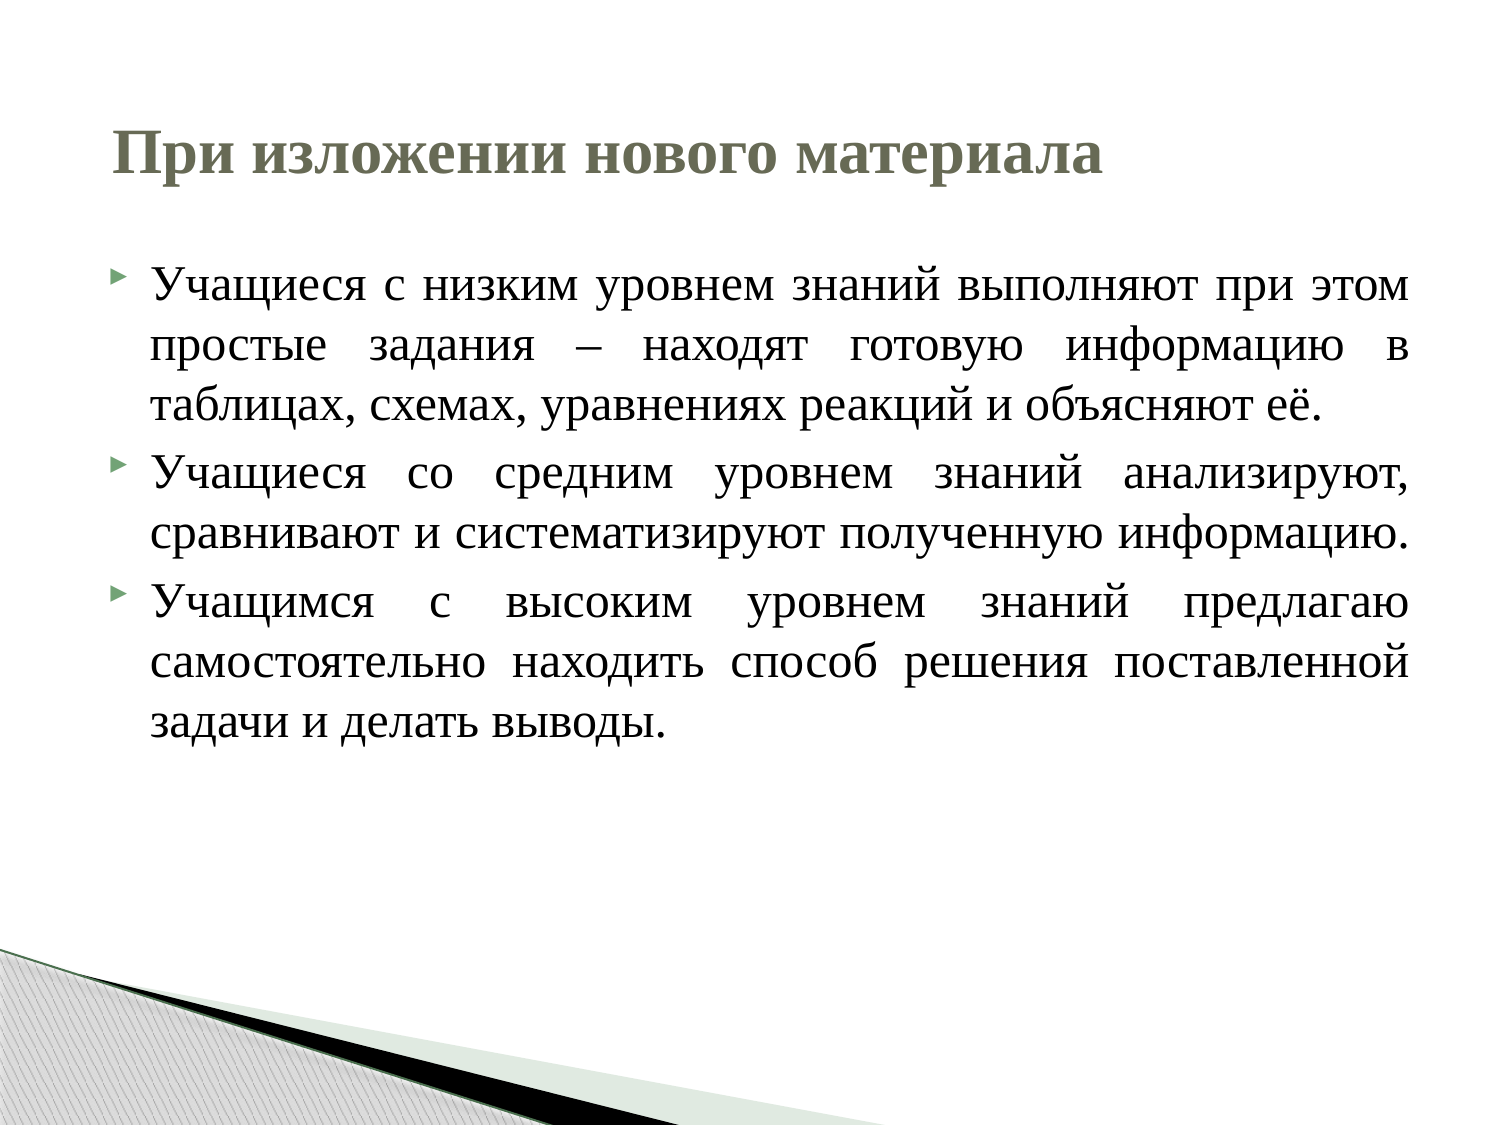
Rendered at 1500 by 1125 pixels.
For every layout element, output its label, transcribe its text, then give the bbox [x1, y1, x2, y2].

list Учащиеся с низким уровнем знаний выполняют при этом простые задания – находят готовую информацию в таблицах, схемах, уравнениях реакций и объясняют её. Учащиеся со средним уровнем знаний анализируют, сравнивают и систематизируют полученную информацию. Учащимся с высоким уровнем знаний предлагаю самостоятельно находить способ решения поставленной задачи и делать выводы. [75, 243, 1425, 986]
title При изложении нового материала [75, 45, 1425, 233]
